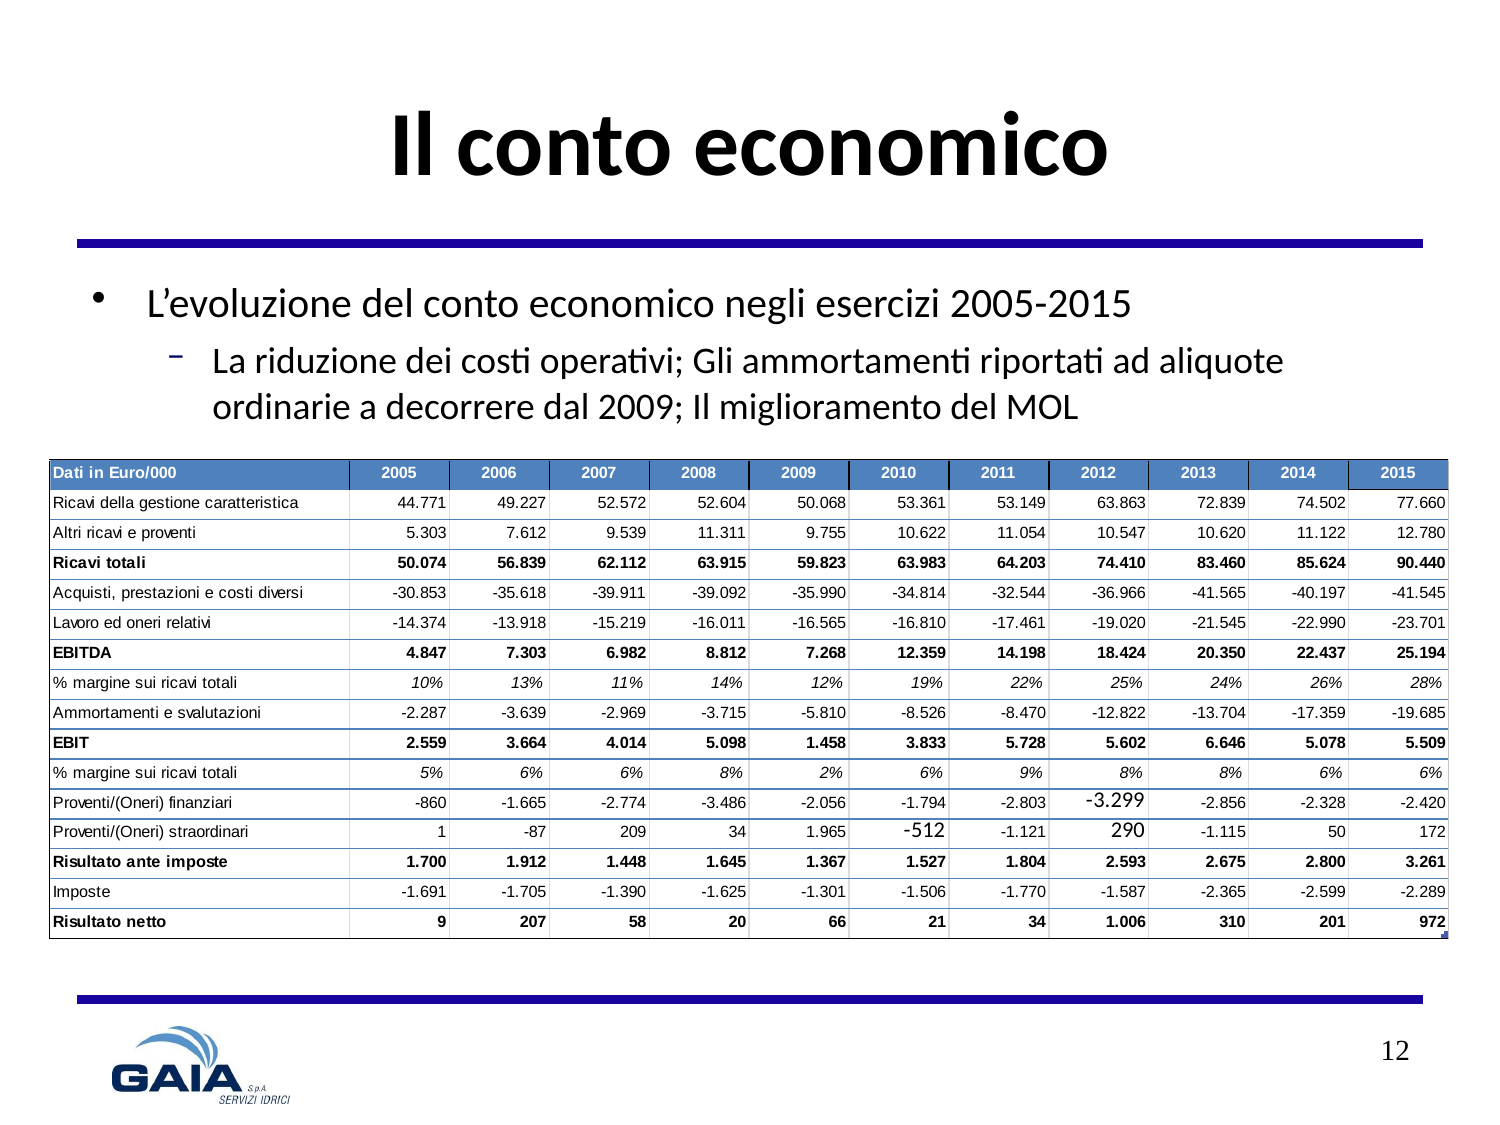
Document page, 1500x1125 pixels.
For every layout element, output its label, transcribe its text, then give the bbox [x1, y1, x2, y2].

title Il conto economico [75, 45, 1425, 233]
text_box L’evoluzione del conto economico negli esercizi 2005-2015 La riduzione dei costi operativi; Gli ammortamenti riportati ad aliquote ordinarie a decorrere dal 2009; Il miglioramento del MOL [76, 267, 1425, 445]
picture [48, 459, 1451, 941]
picture [112, 1026, 290, 1104]
text_box 12 [1074, 1024, 1425, 1103]
